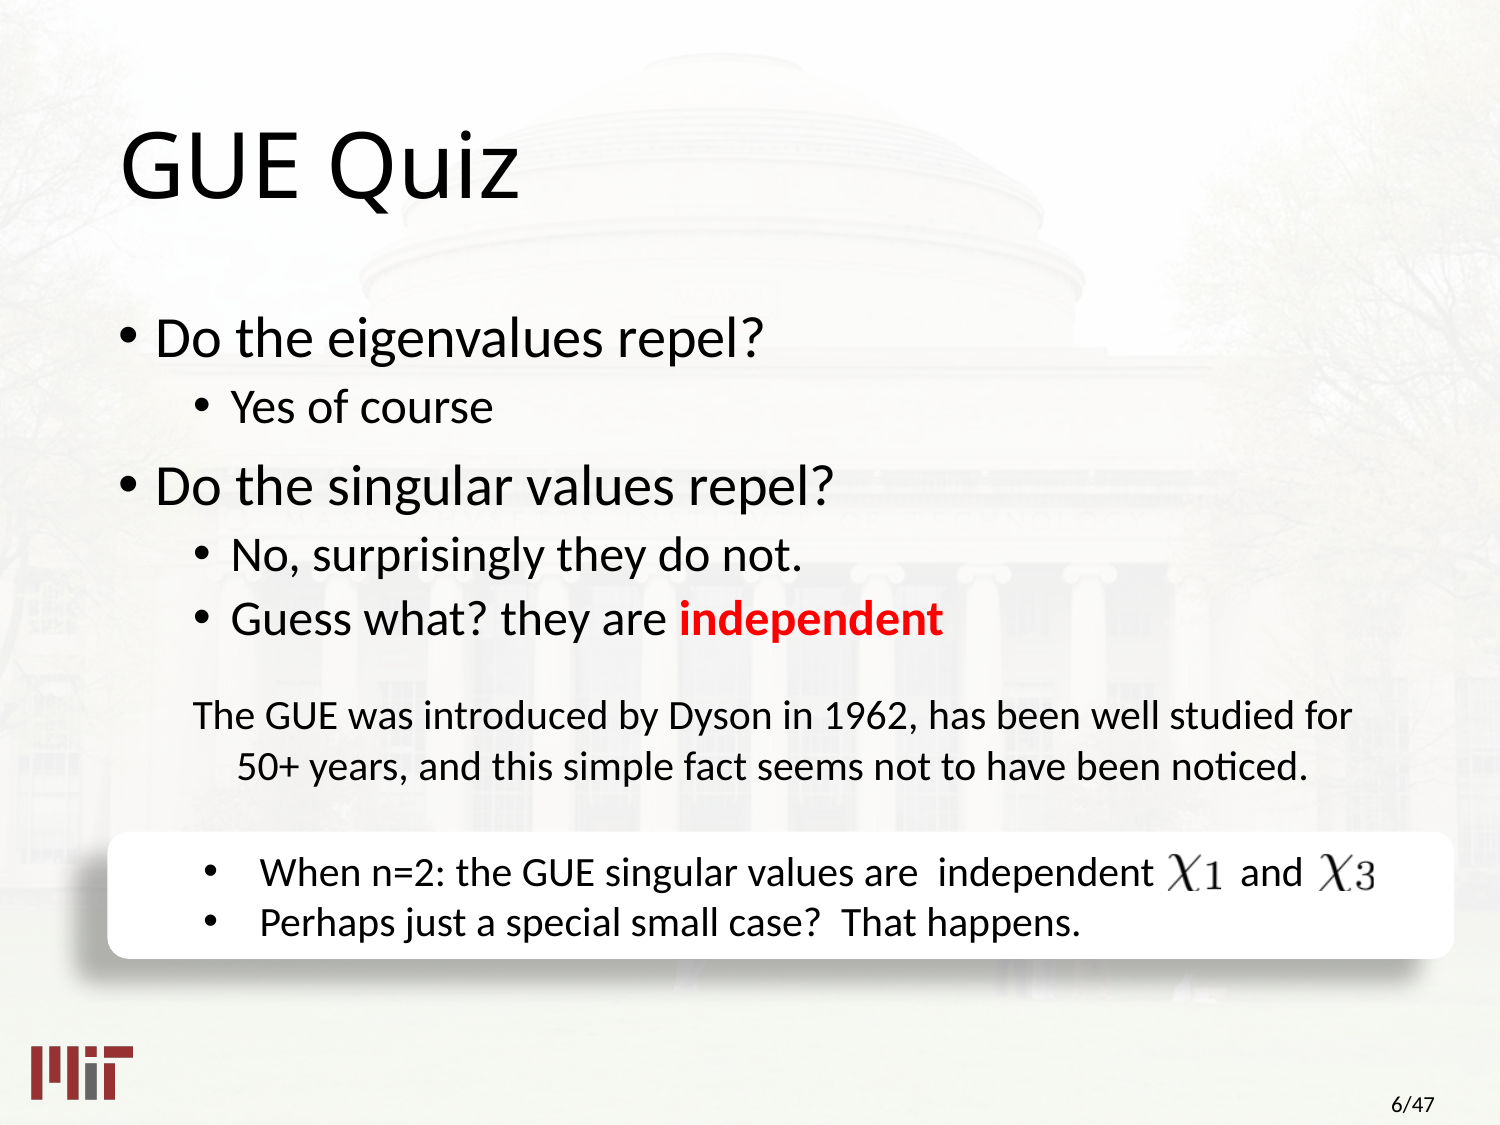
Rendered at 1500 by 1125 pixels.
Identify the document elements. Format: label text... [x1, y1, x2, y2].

picture [26, 1042, 137, 1103]
text_box The GUE was introduced by Dyson in 1962, has been well studied for 50+ years, and this simple fact seems not to have been noticed. [89, 681, 1382, 796]
text_box When n=2: the GUE singular values are independent and Perhaps just a special small case? That happens. [106, 830, 1456, 960]
list Do the eigenvalues repel? Yes of course Do the singular values repel? No, surprisingly they do not. Guess what? they are independent [103, 299, 1397, 659]
picture [1167, 853, 1221, 891]
title GUE Quiz [103, 59, 1397, 278]
picture [1318, 853, 1374, 891]
